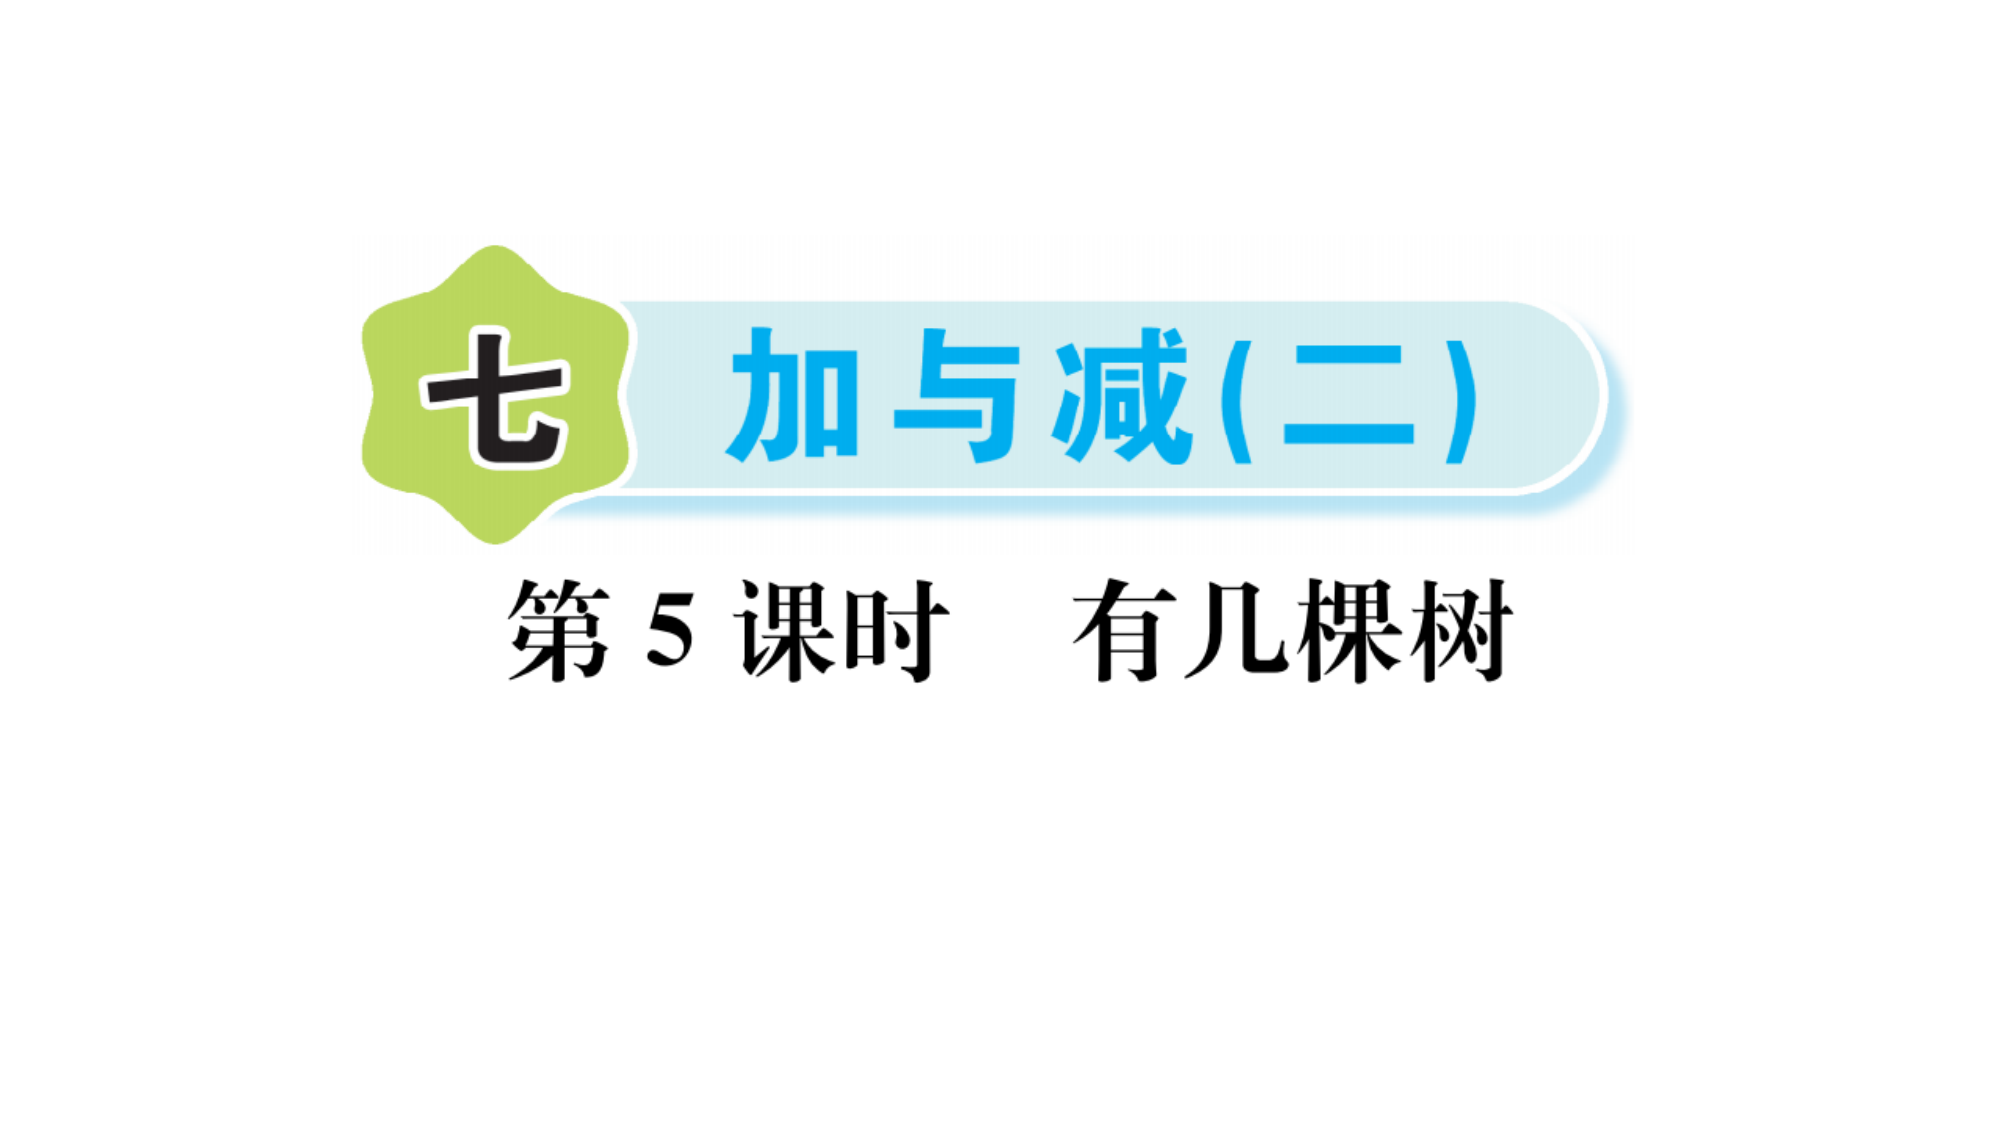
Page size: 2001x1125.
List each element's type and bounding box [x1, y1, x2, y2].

picture [347, 233, 1653, 705]
